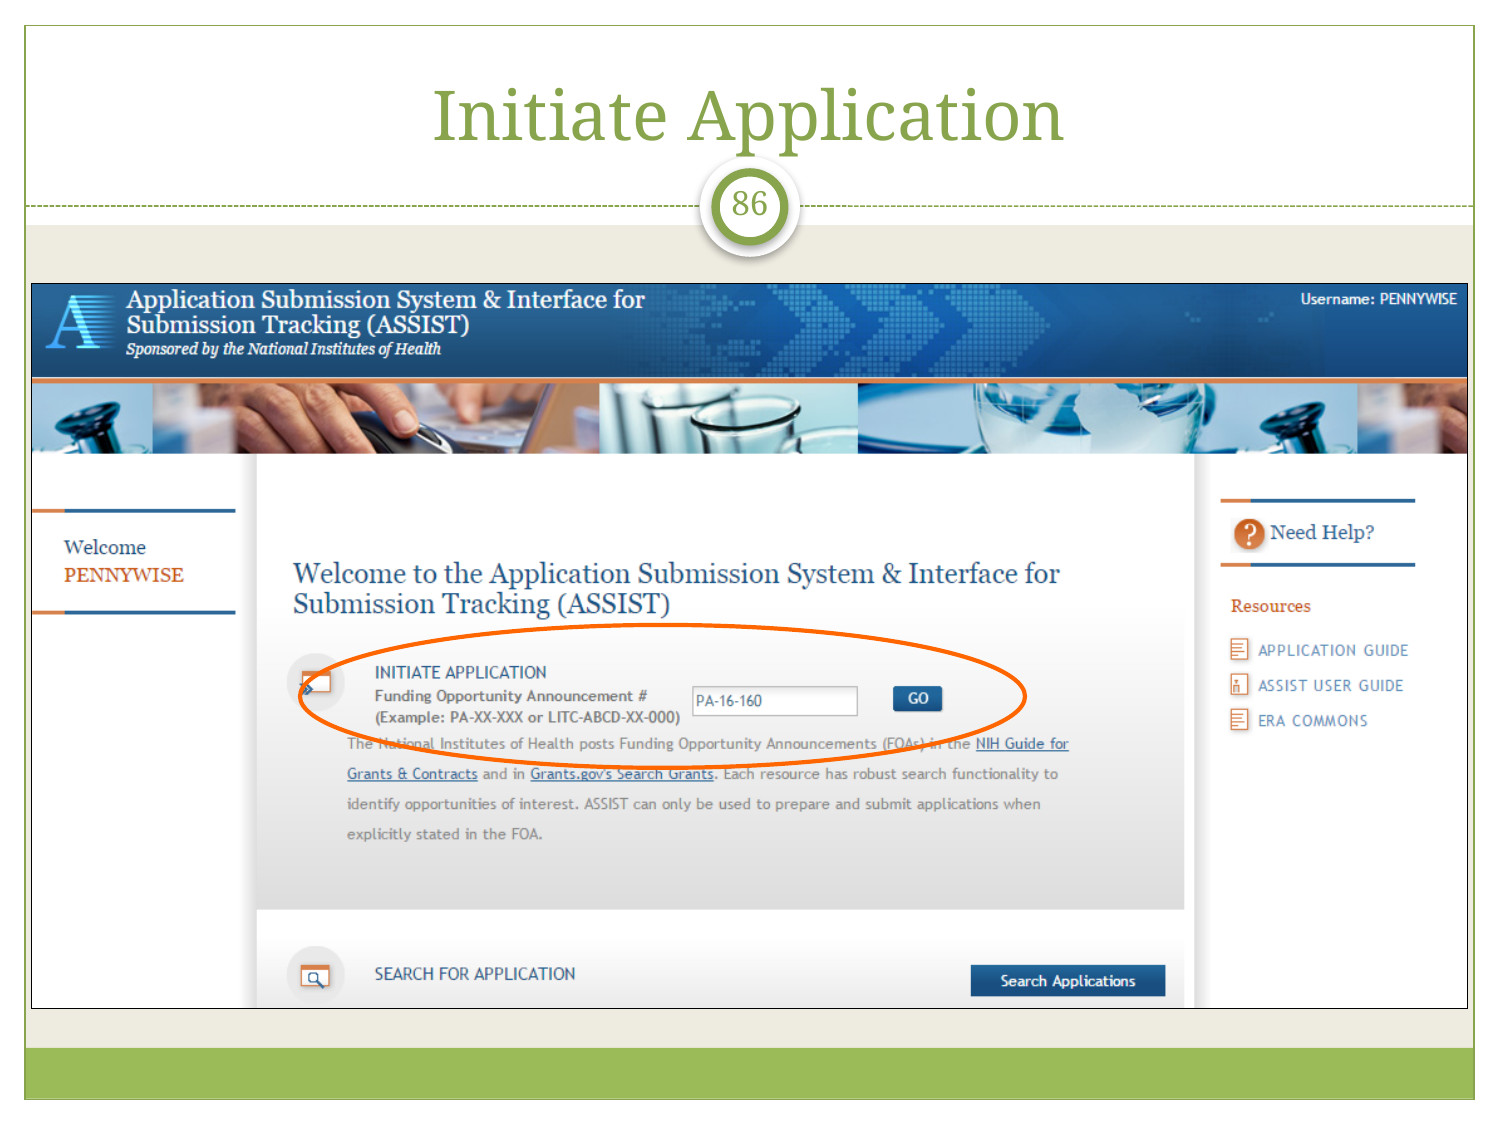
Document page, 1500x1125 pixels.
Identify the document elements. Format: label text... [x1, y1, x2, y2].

title Initiate Application [49, 37, 1450, 162]
picture [31, 283, 1468, 1009]
slide_number 86 [712, 168, 788, 241]
